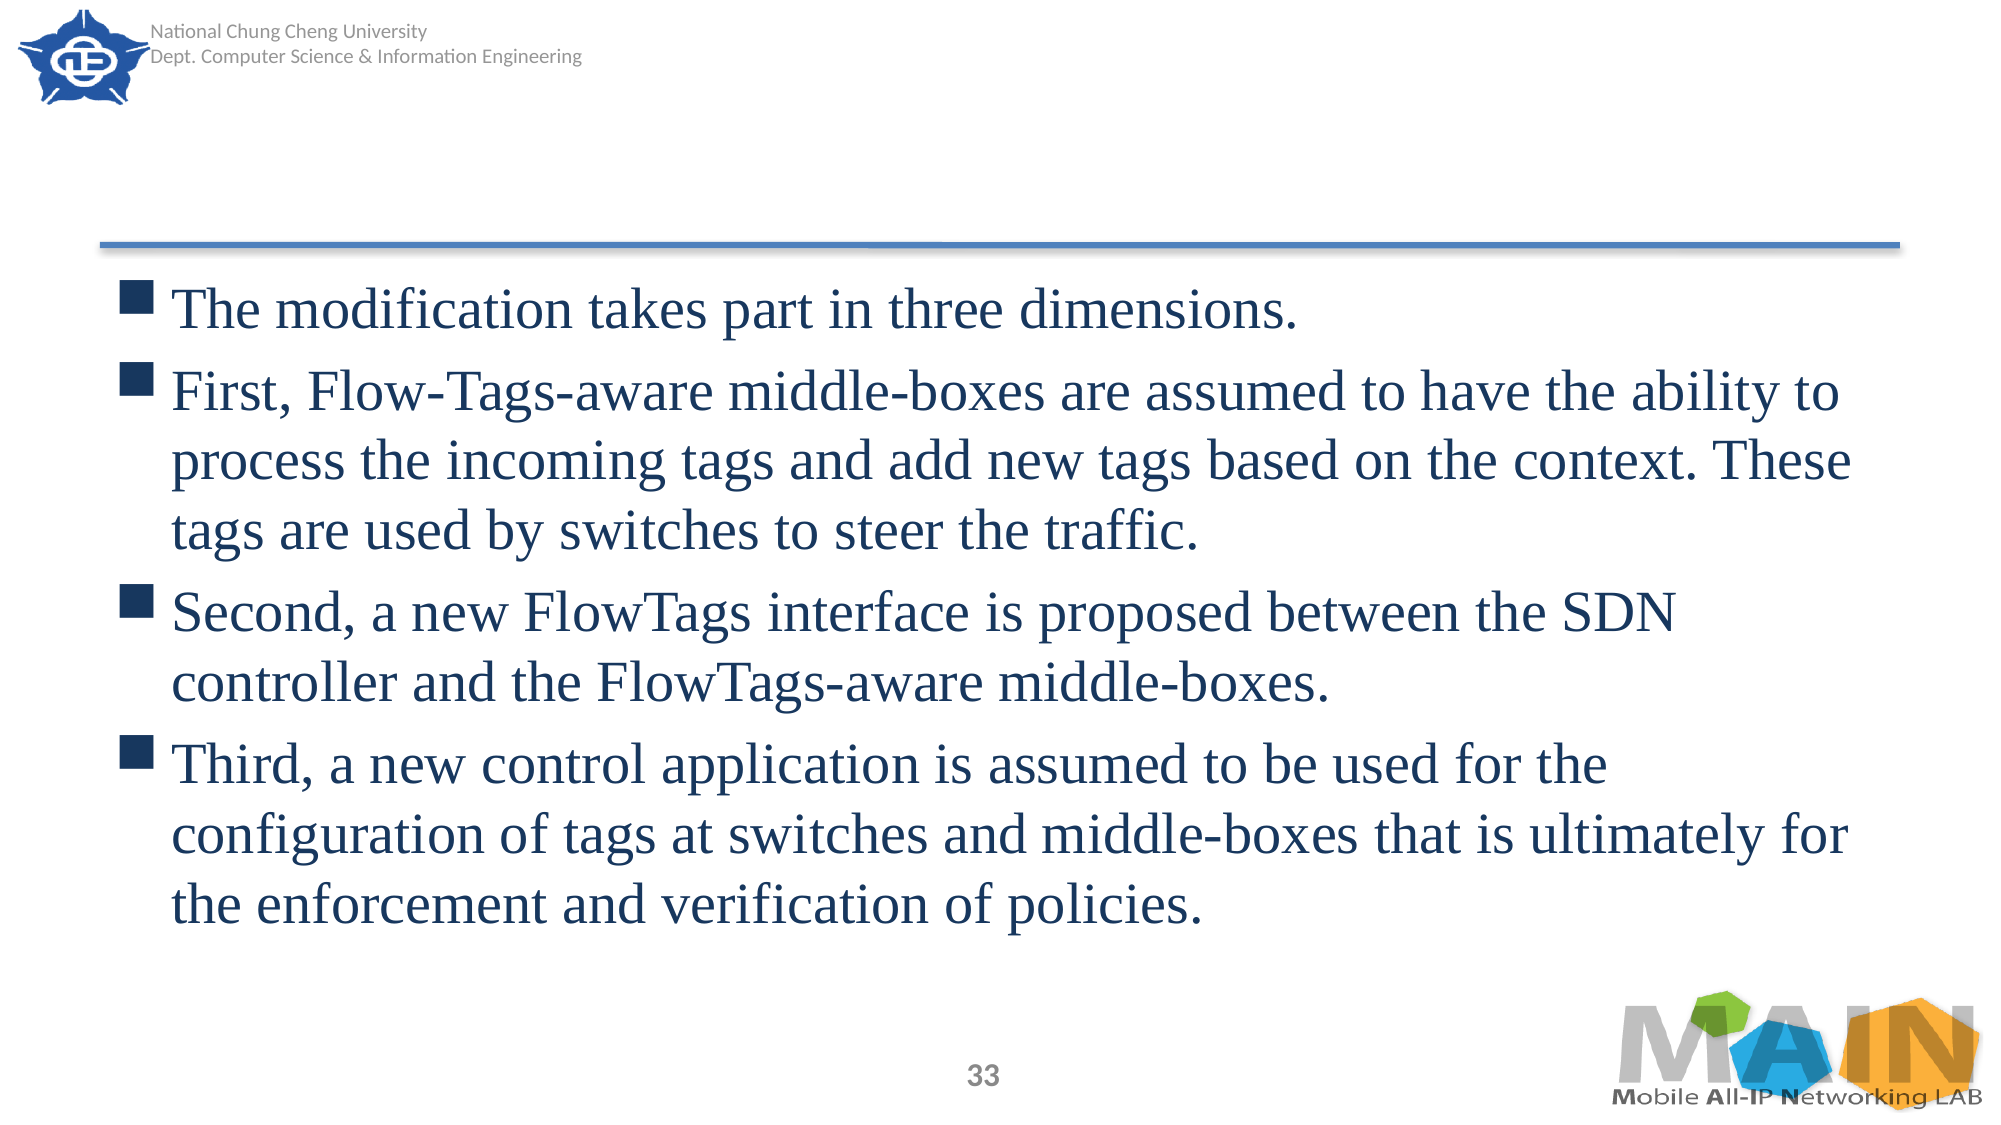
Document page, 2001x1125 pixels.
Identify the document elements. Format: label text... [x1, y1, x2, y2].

slide_number 33 [750, 1042, 1217, 1103]
list The modification takes part in three dimensions. First, Flow-Tags-aware middle-boxes are assumed to have the ability to process the incoming tags and add new tags based on the context. These tags are used by switches to steer the traffic. Second, a new FlowTags interface is proposed between the SDN controller and the FlowTags-aware middle-boxes. Third, a new control application is assumed to be used for the configuration of tags at switches and middle-boxes that is ultimately for the enforcement and verification of policies. [99, 262, 1901, 1006]
picture [0, 0, 168, 113]
picture [1400, 987, 1984, 1113]
